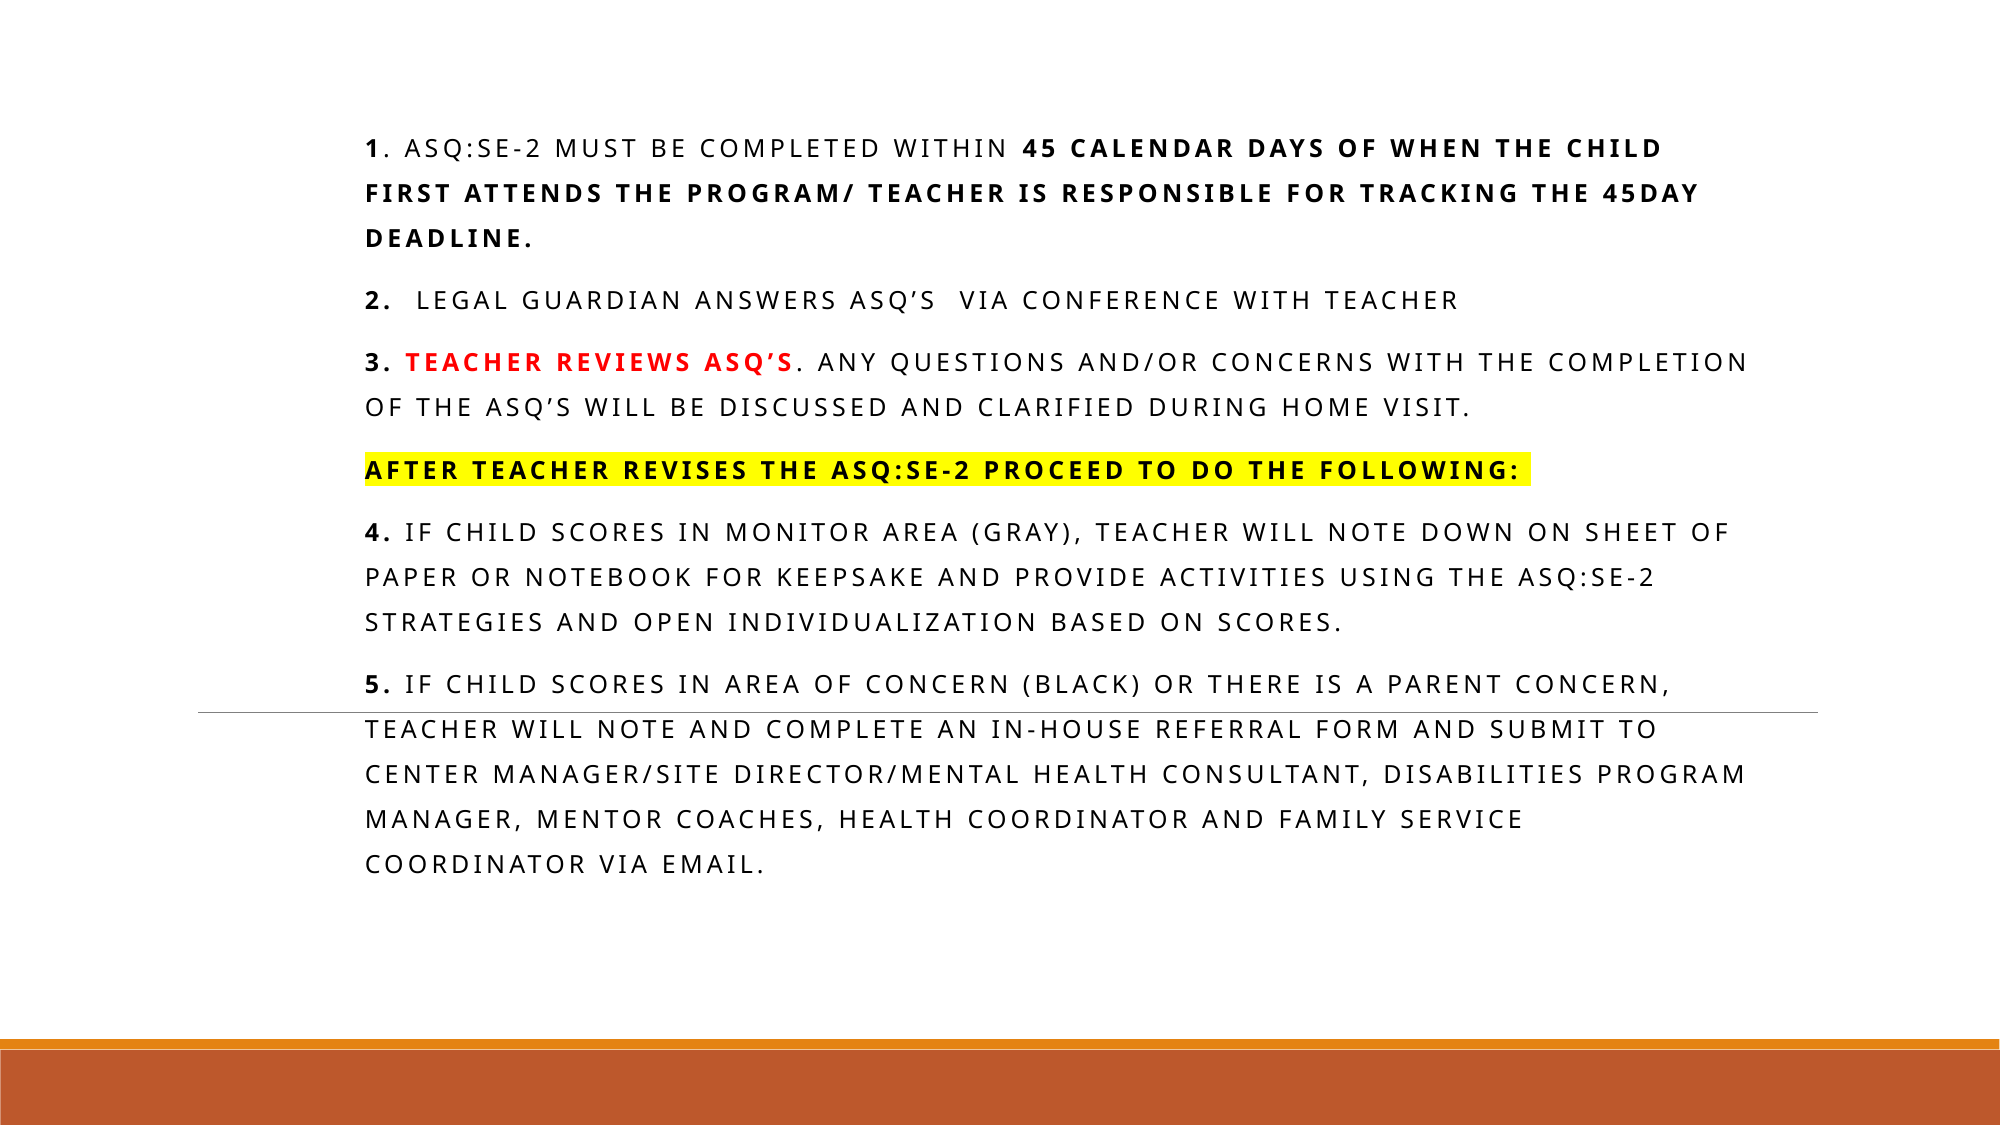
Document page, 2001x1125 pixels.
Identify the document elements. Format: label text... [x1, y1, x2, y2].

subtitle 1. ASQ:SE-2 MUST BE COMPLETED Within 45 calendar days of when the child first attends the program/ Teacher is responsible for tracking the 45day deadline. 2. Legal guardian answers ASQ’s via conference with teacher 3. Teacher reviews ASQ’s. Any questions and/or concerns with the completion of the ASQ’s will be discussed and clarified during home visit. After teacher revises the ASQ:SE-2 PROCEED to do the following: 4. If child scores in monitor area (gray), teacher will note down on sheet of paper or notebook for keepsake and provide activities using the asq:SE-2 strategies and open Individualization based on scores. 5. If Child scores in area of concern (black) or there is a parent concern, teacher will note and complete an in-house referral form and submit to center manager/site director/Mental Health Consultant, Disabilities Program Manager, MENTOR Coaches, Health Coordinator and Family Service Coordinator via email. [349, 109, 1776, 969]
